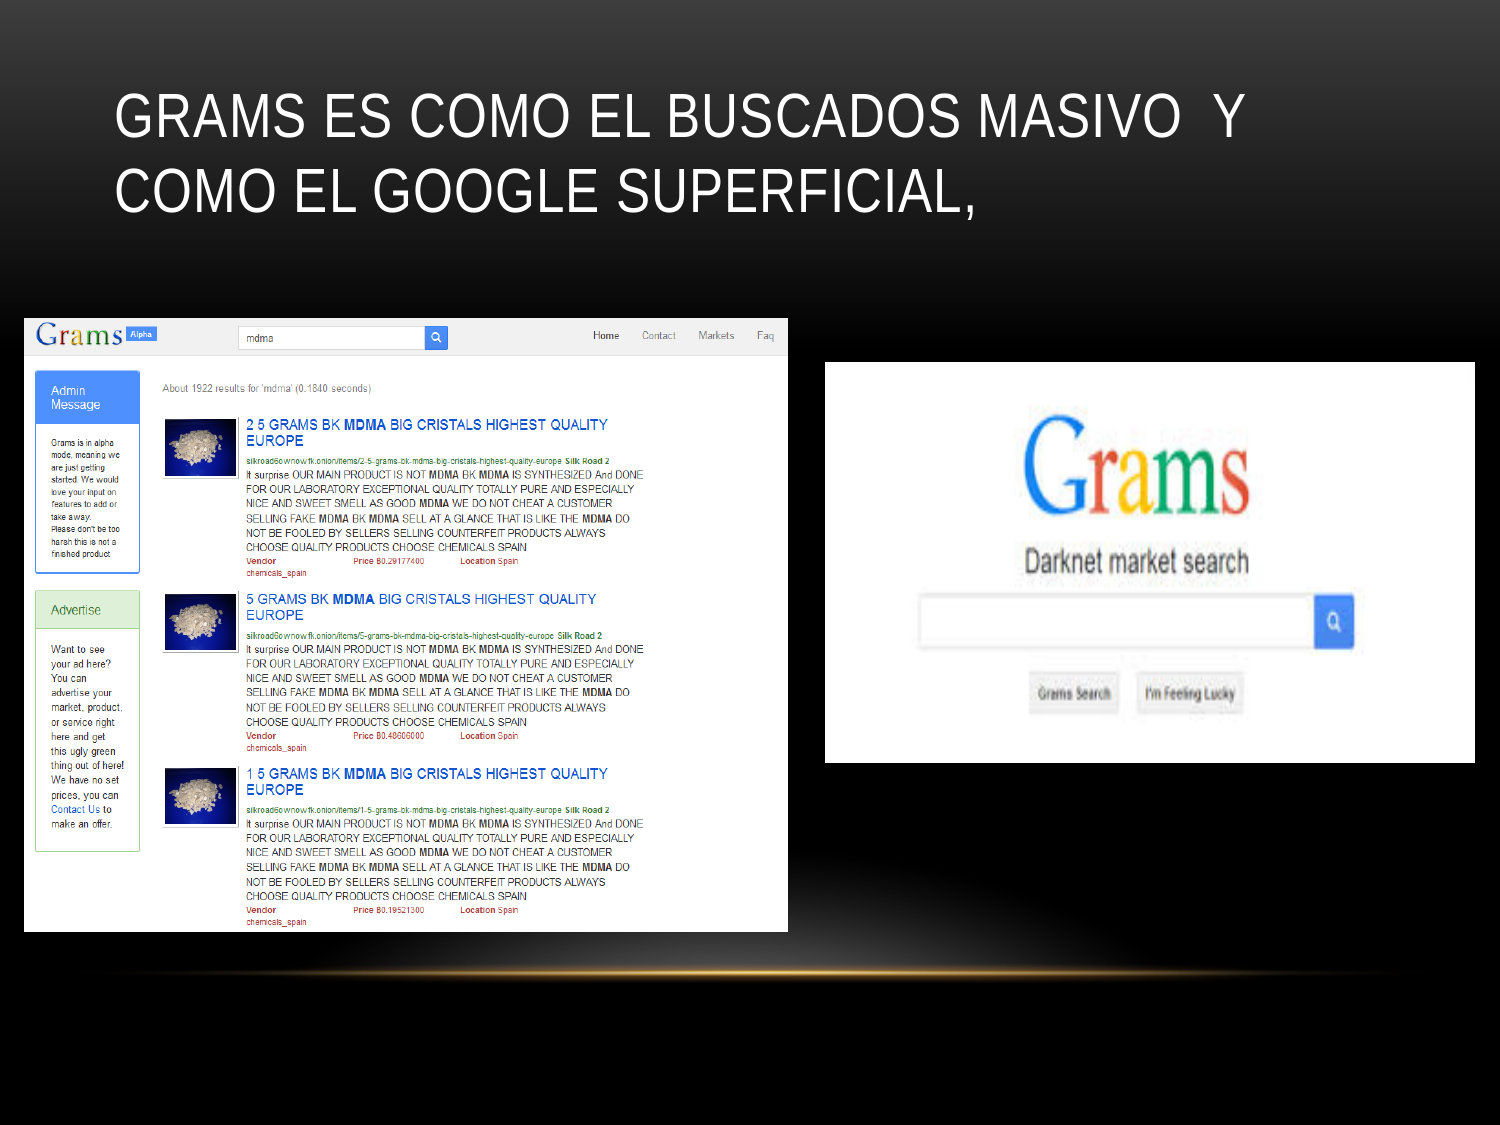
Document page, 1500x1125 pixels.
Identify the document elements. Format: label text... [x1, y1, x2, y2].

picture [0, 0, 1500, 1125]
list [24, 318, 788, 932]
title grams es como el buscados masivo y como el google superficial, [99, 45, 1400, 233]
